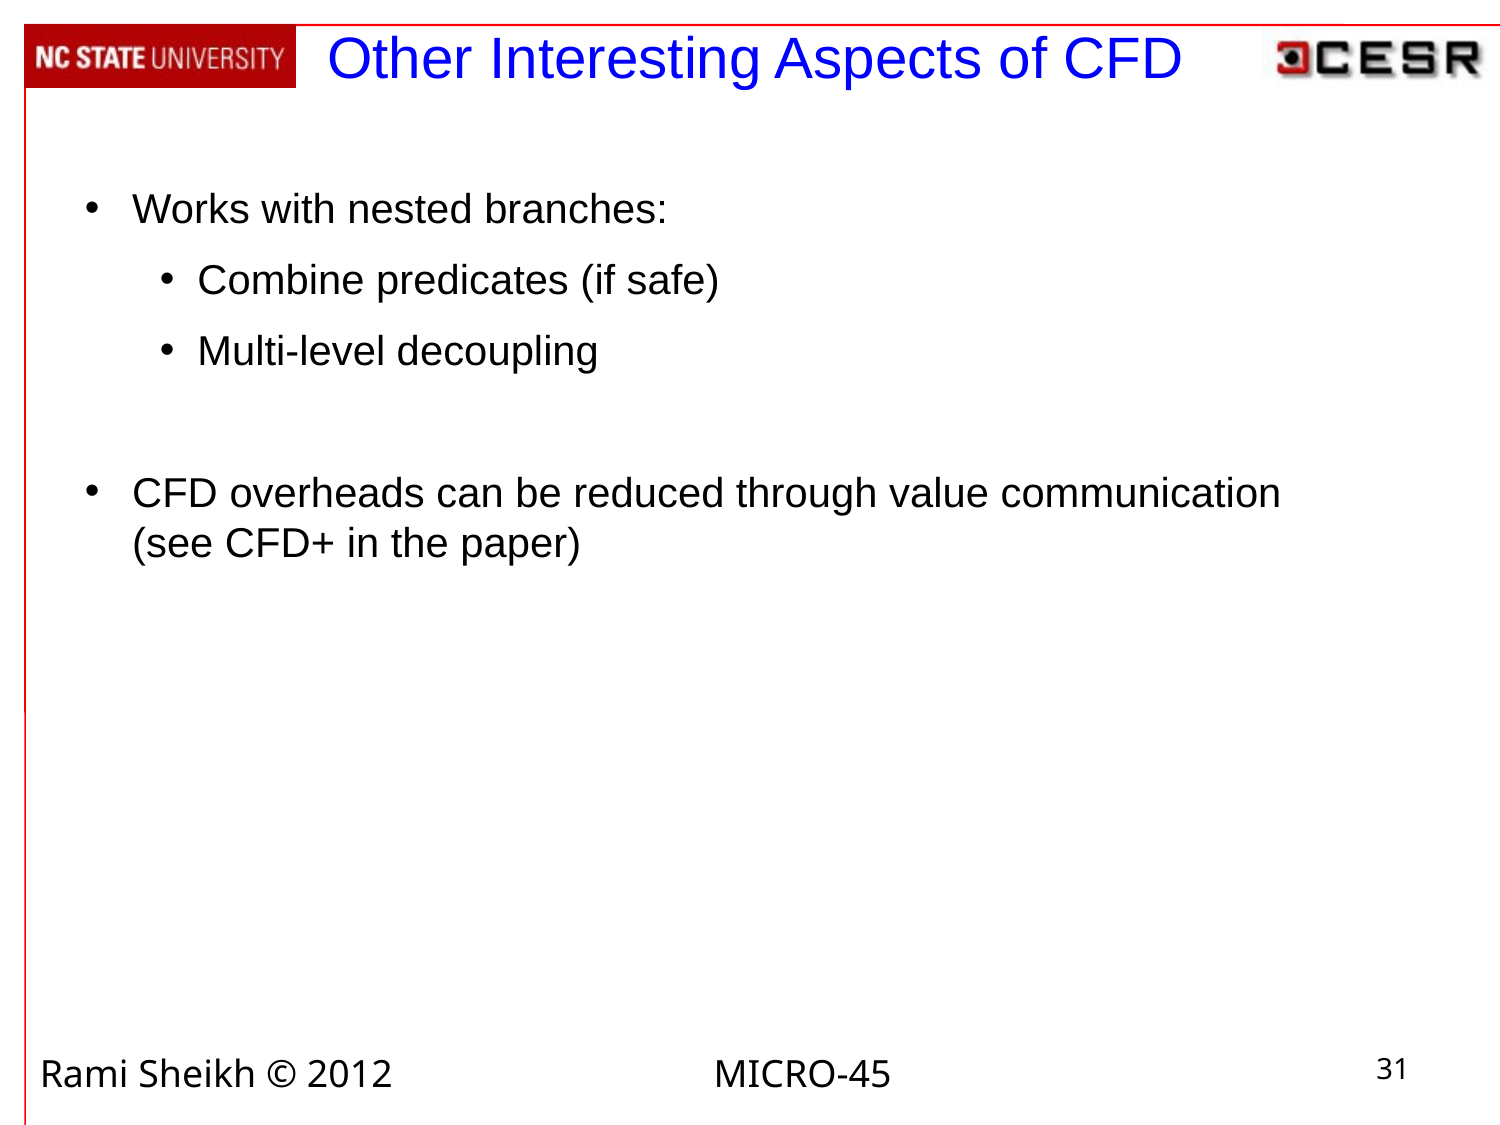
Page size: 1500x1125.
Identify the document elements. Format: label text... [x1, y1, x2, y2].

slide_number 31 [1337, 1042, 1425, 1103]
footer Rami Sheikh © 2012 MICRO-45 [24, 1042, 1325, 1103]
text_box Works with nested branches: Combine predicates (if safe) Multi-level decoupling CFD overheads can be reduced through value communication (see CFD+ in the paper) [0, 174, 1425, 644]
text_box Other Interesting Aspects of CFD [312, 12, 1225, 98]
picture [1262, 27, 1500, 88]
picture [24, 24, 296, 88]
